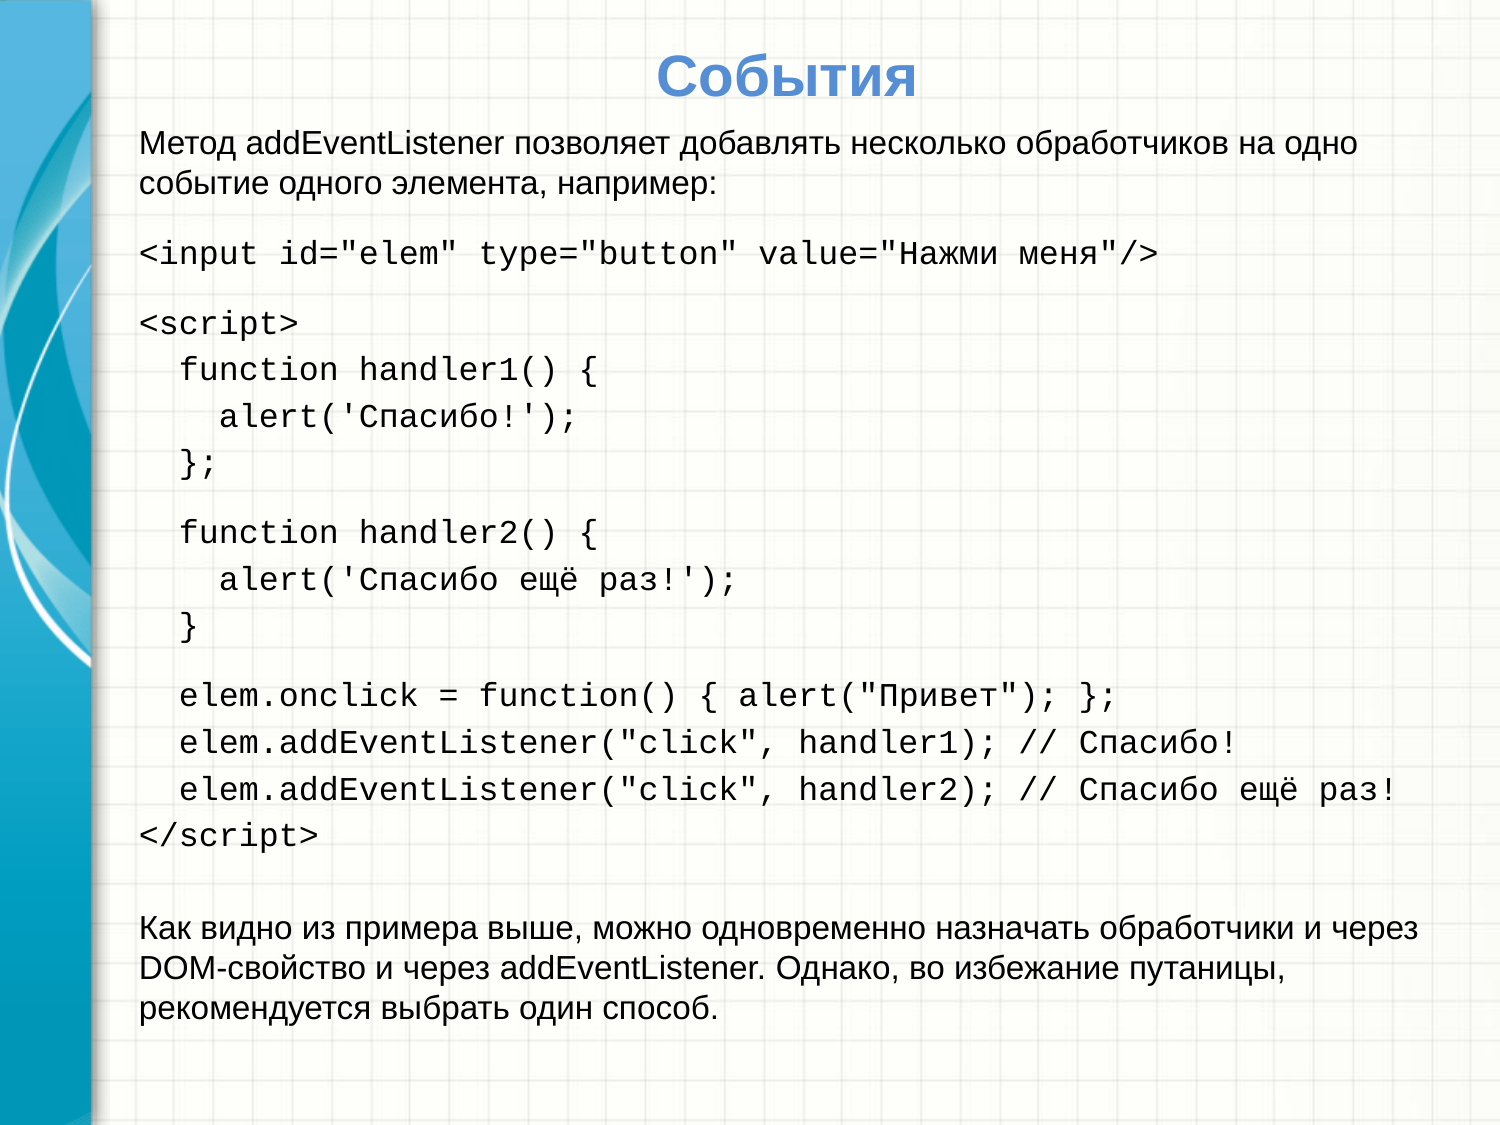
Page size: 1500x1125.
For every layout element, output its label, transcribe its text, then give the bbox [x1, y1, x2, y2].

picture [0, 0, 1500, 1125]
title События [125, 44, 1450, 102]
list Метод addEventListener позволяет добавлять несколько обработчиков на одно событие одного элемента, например: <input id="elem" type="button" value="Нажми меня"/> <script> function handler1() { alert('Спасибо!'); }; function handler2() { alert('Спасибо ещё раз!'); } elem.onclick = function() { alert("Привет"); }; elem.addEventListener("click", handler1); // Спасибо! elem.addEventListener("click", handler2); // Спасибо ещё раз! </script> Как видно из примера выше, можно одновременно назначать обработчики и через DOM-свойство и через addEventListener. Однако, во избежание путаницы, рекомендуется выбрать один способ. [123, 113, 1471, 1059]
